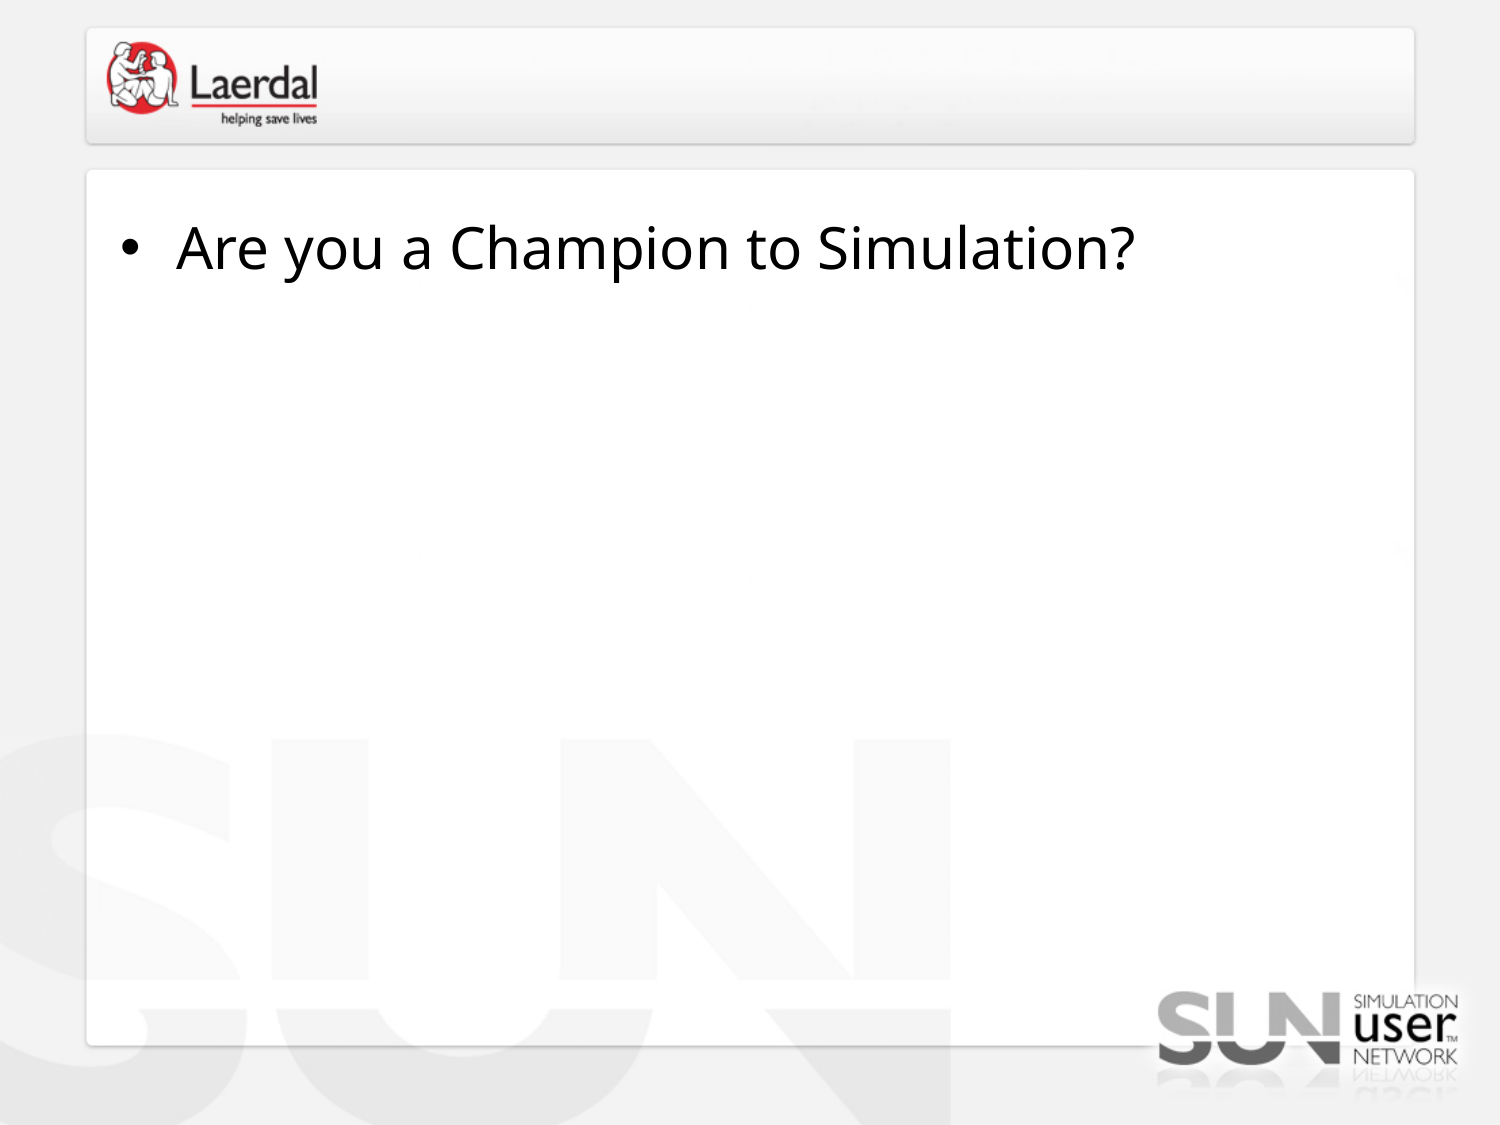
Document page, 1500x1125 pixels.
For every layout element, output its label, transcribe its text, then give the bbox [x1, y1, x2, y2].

picture [0, 0, 1500, 1125]
list Are you a Champion to Simulation? [105, 203, 1391, 1006]
